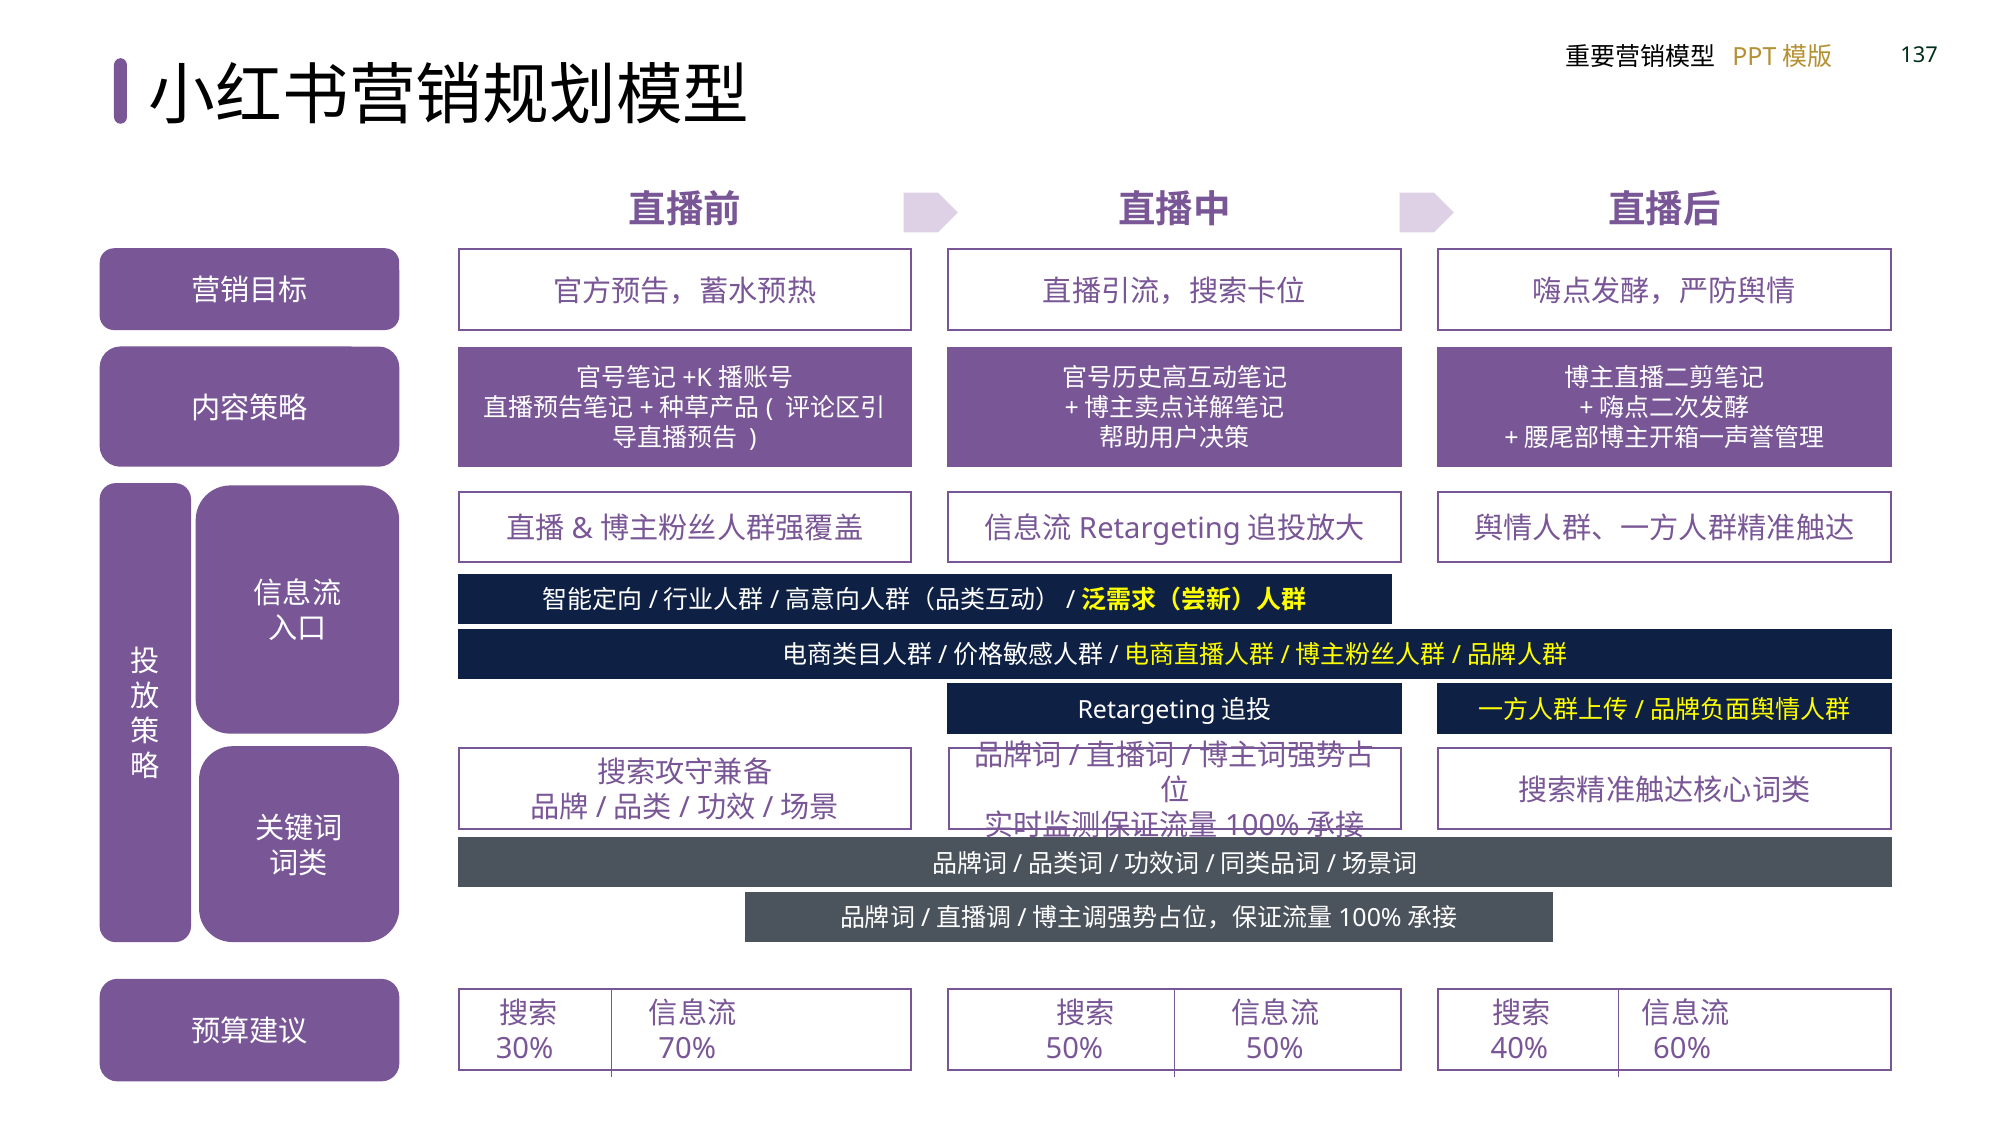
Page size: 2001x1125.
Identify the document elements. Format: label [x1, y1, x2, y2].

text_box [1437, 347, 1892, 467]
text_box [594, 177, 775, 238]
text_box [458, 491, 912, 563]
text_box [947, 248, 1402, 331]
text_box [199, 746, 400, 943]
text_box [947, 347, 1402, 467]
text_box [458, 747, 912, 830]
text_box [99, 248, 400, 331]
text_box [458, 248, 912, 331]
text_box [134, 44, 1375, 139]
text_box [947, 491, 1402, 563]
text_box [1437, 747, 1892, 830]
text_box [1399, 192, 1454, 233]
text_box [948, 988, 1401, 1077]
text_box [1574, 177, 1755, 238]
text_box [1084, 177, 1265, 238]
text_box [1437, 248, 1892, 331]
text_box [1438, 988, 1891, 1077]
text_box [99, 346, 400, 467]
text_box [745, 892, 1553, 942]
text_box [1437, 683, 1892, 734]
text_box [195, 485, 400, 734]
text_box [1437, 491, 1892, 563]
text_box [903, 192, 958, 233]
text_box [948, 747, 1402, 830]
text_box [458, 988, 911, 1077]
text_box [947, 683, 1402, 734]
text_box [458, 347, 912, 467]
text_box [99, 978, 400, 1082]
text_box [458, 837, 1892, 887]
text_box [458, 574, 1392, 624]
text_box [99, 483, 192, 943]
text_box [458, 629, 1892, 679]
